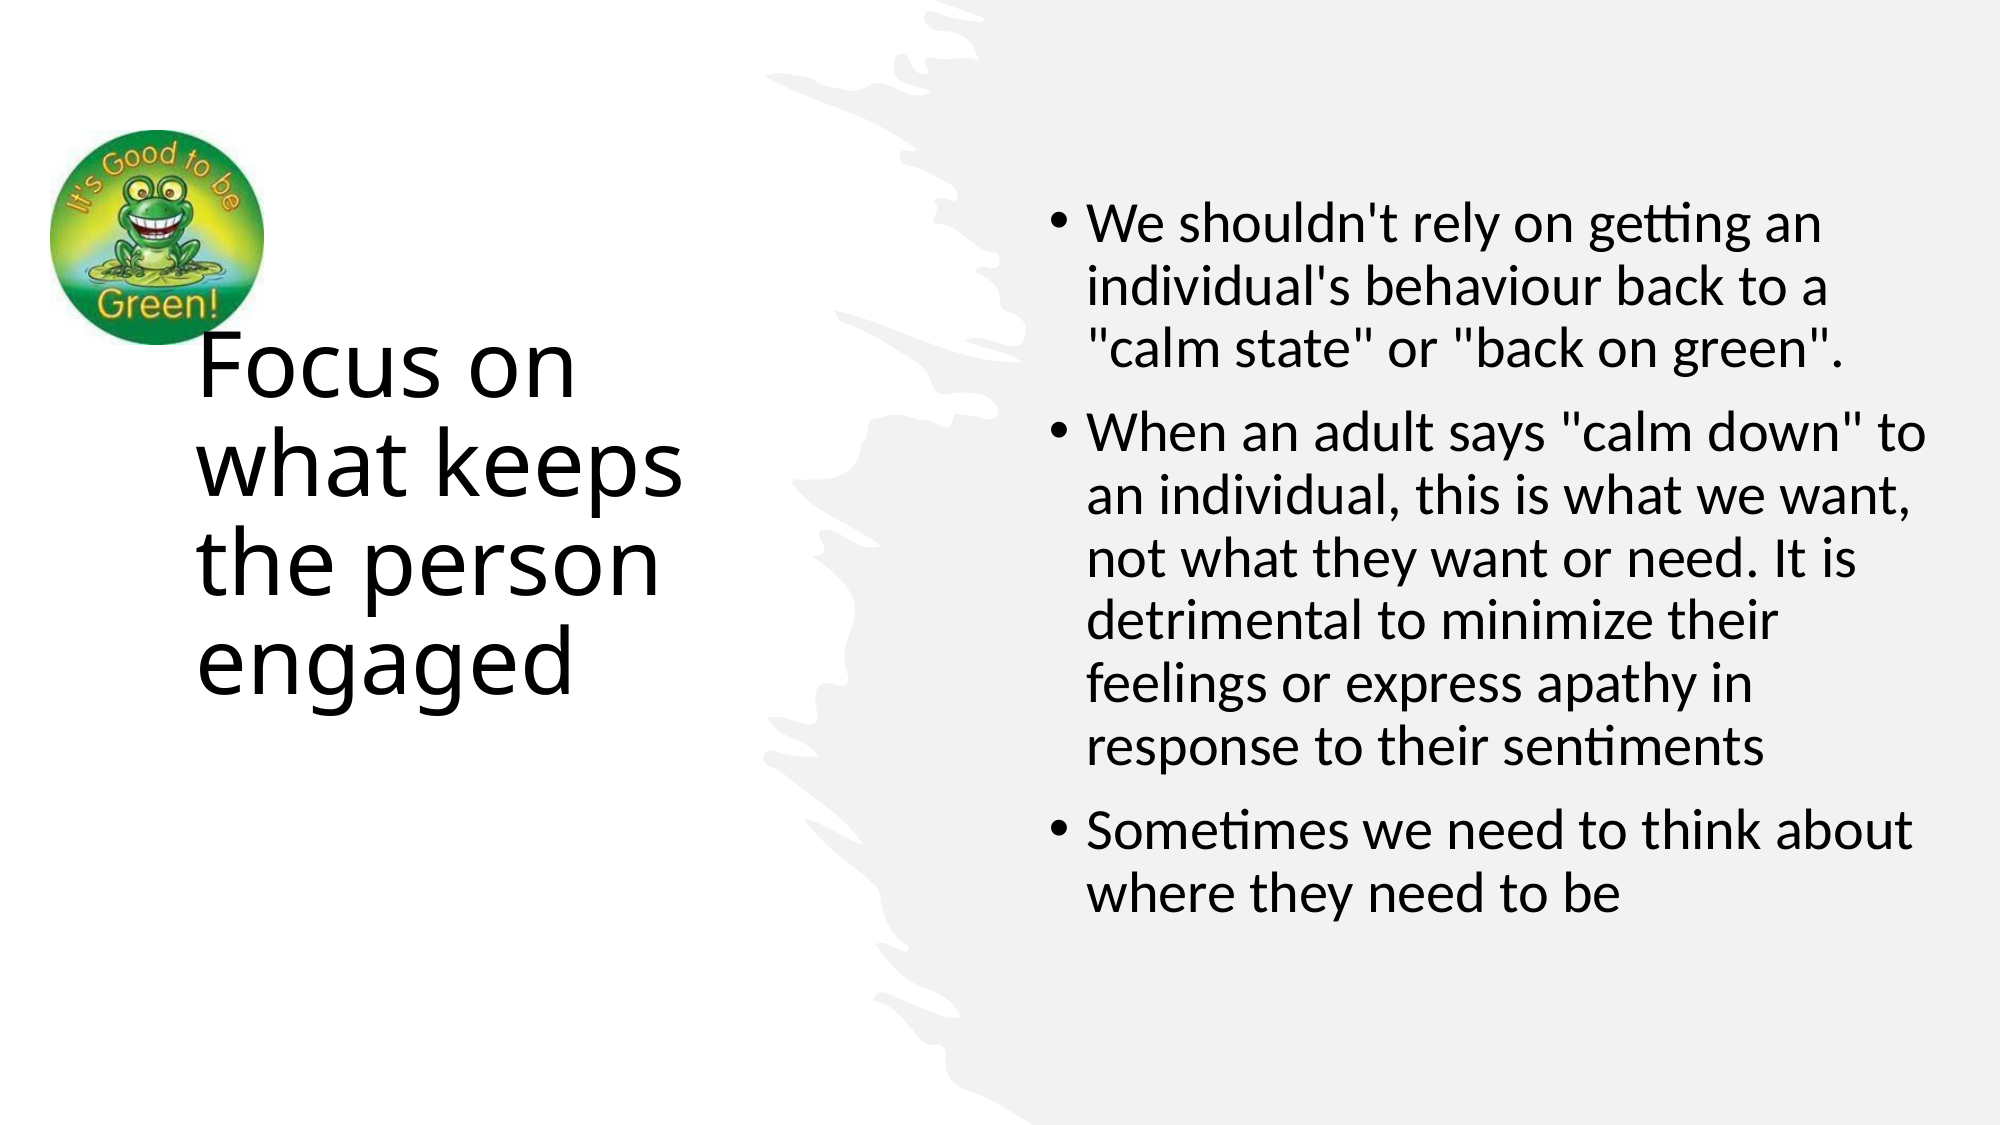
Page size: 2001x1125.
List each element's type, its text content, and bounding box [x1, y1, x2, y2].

text_box [0, 0, 1031, 1125]
picture [50, 130, 264, 345]
text_box [763, 0, 2000, 1125]
list We shouldn't rely on getting an individual's behaviour back to a "calm state" or "back on green". When an adult says "calm down" to an individual, this is what we want, not what they want or need. It is detrimental to minimize their feelings or express apathy in response to their sentiments Sometimes we need to think about where they need to be [1033, 184, 1973, 1081]
text_box Focus on what keeps the person engaged [180, 293, 735, 739]
